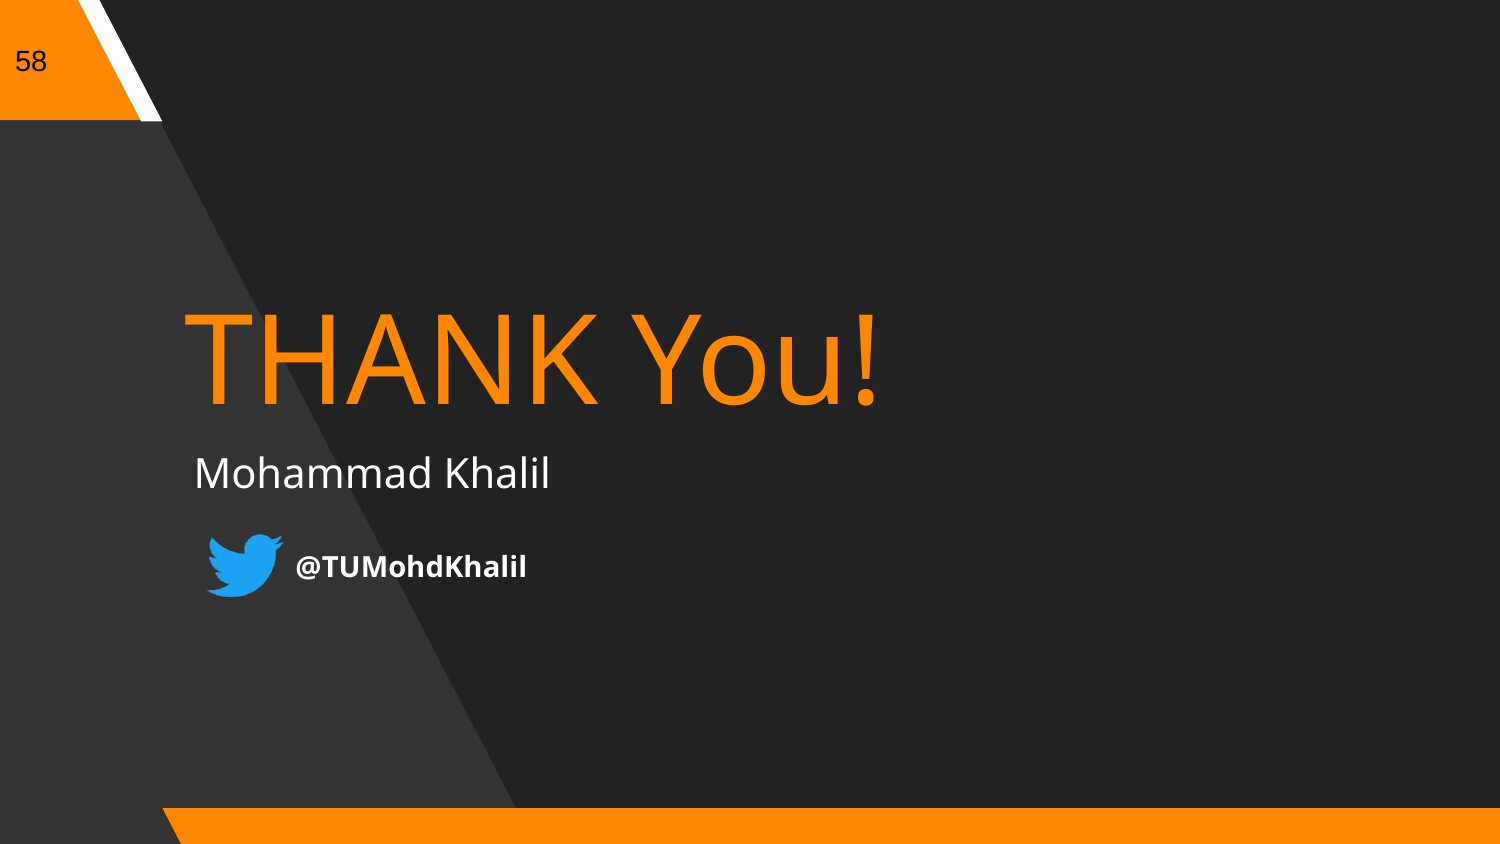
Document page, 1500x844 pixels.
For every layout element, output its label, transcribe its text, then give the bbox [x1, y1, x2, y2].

slide_number 58 [0, 0, 98, 121]
subtitle Mohammad Khalil [178, 431, 1358, 622]
title THANK You! [169, 259, 1265, 450]
text_box @TUMohdKhalil [307, 540, 550, 591]
picture [186, 506, 302, 622]
